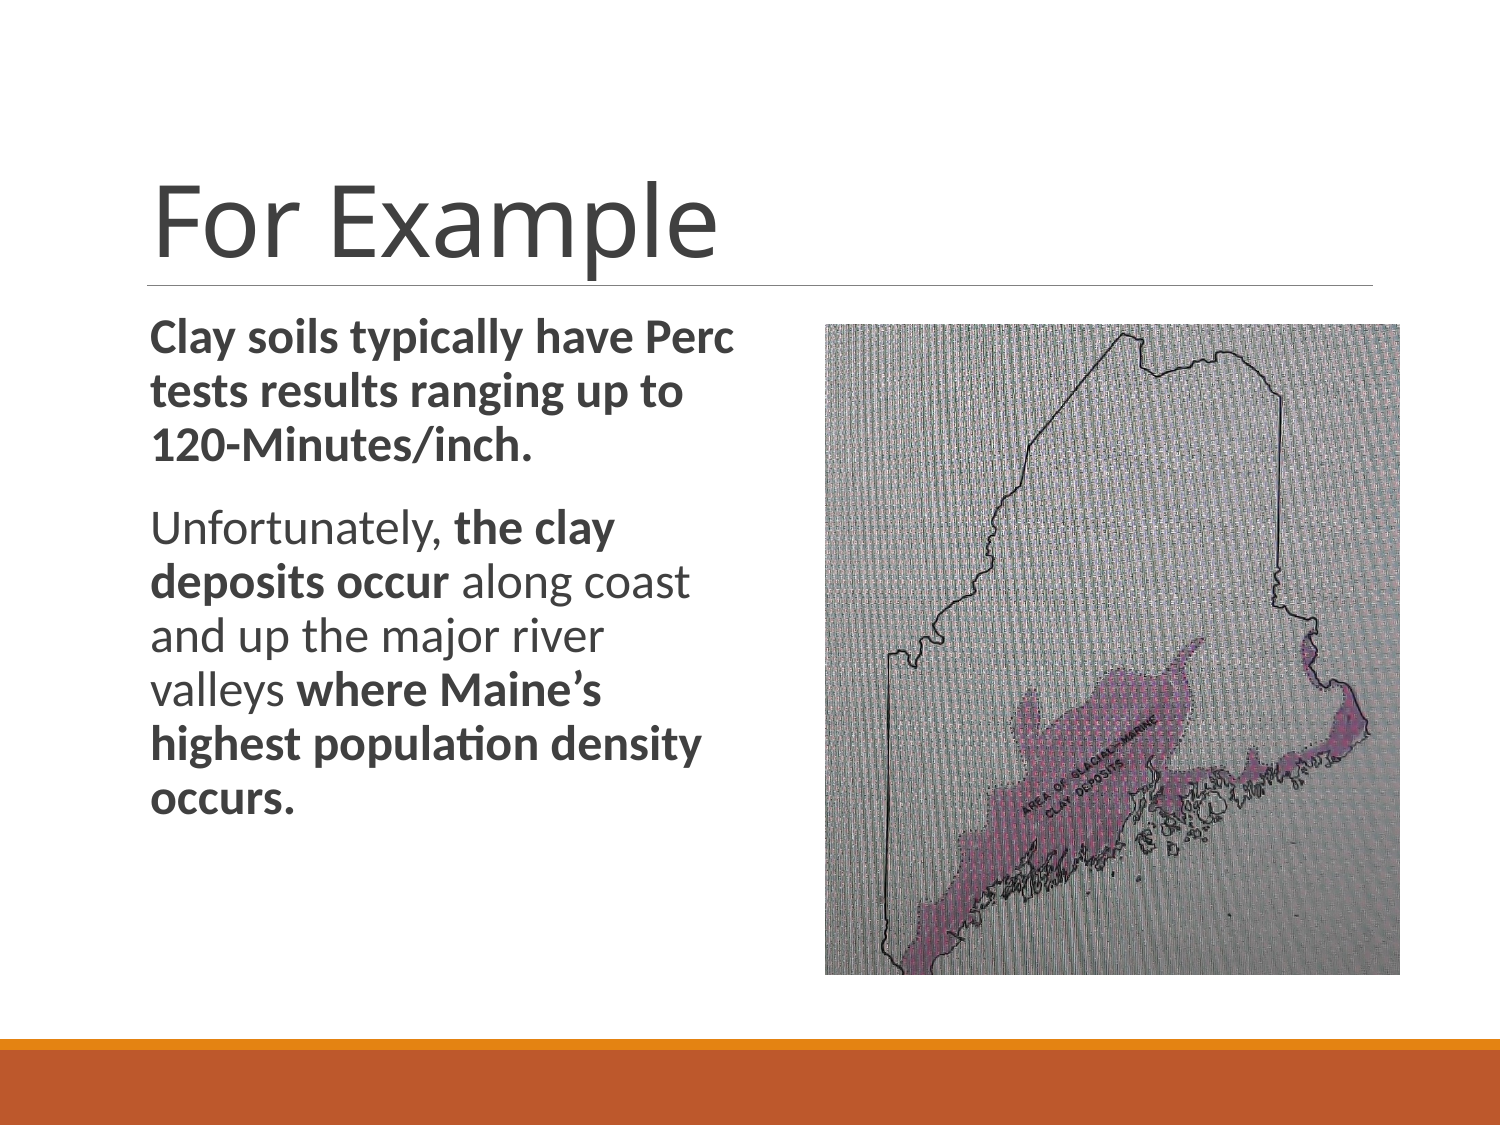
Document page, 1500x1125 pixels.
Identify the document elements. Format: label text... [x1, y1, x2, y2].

title For Example [135, 47, 1373, 285]
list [824, 324, 1401, 976]
list Clay soils typically have Perc tests results ranging up to 120-Minutes/inch. Unfortunately, the clay deposits occur along coast and up the major river valleys where Maine’s highest population density occurs. [135, 302, 743, 963]
